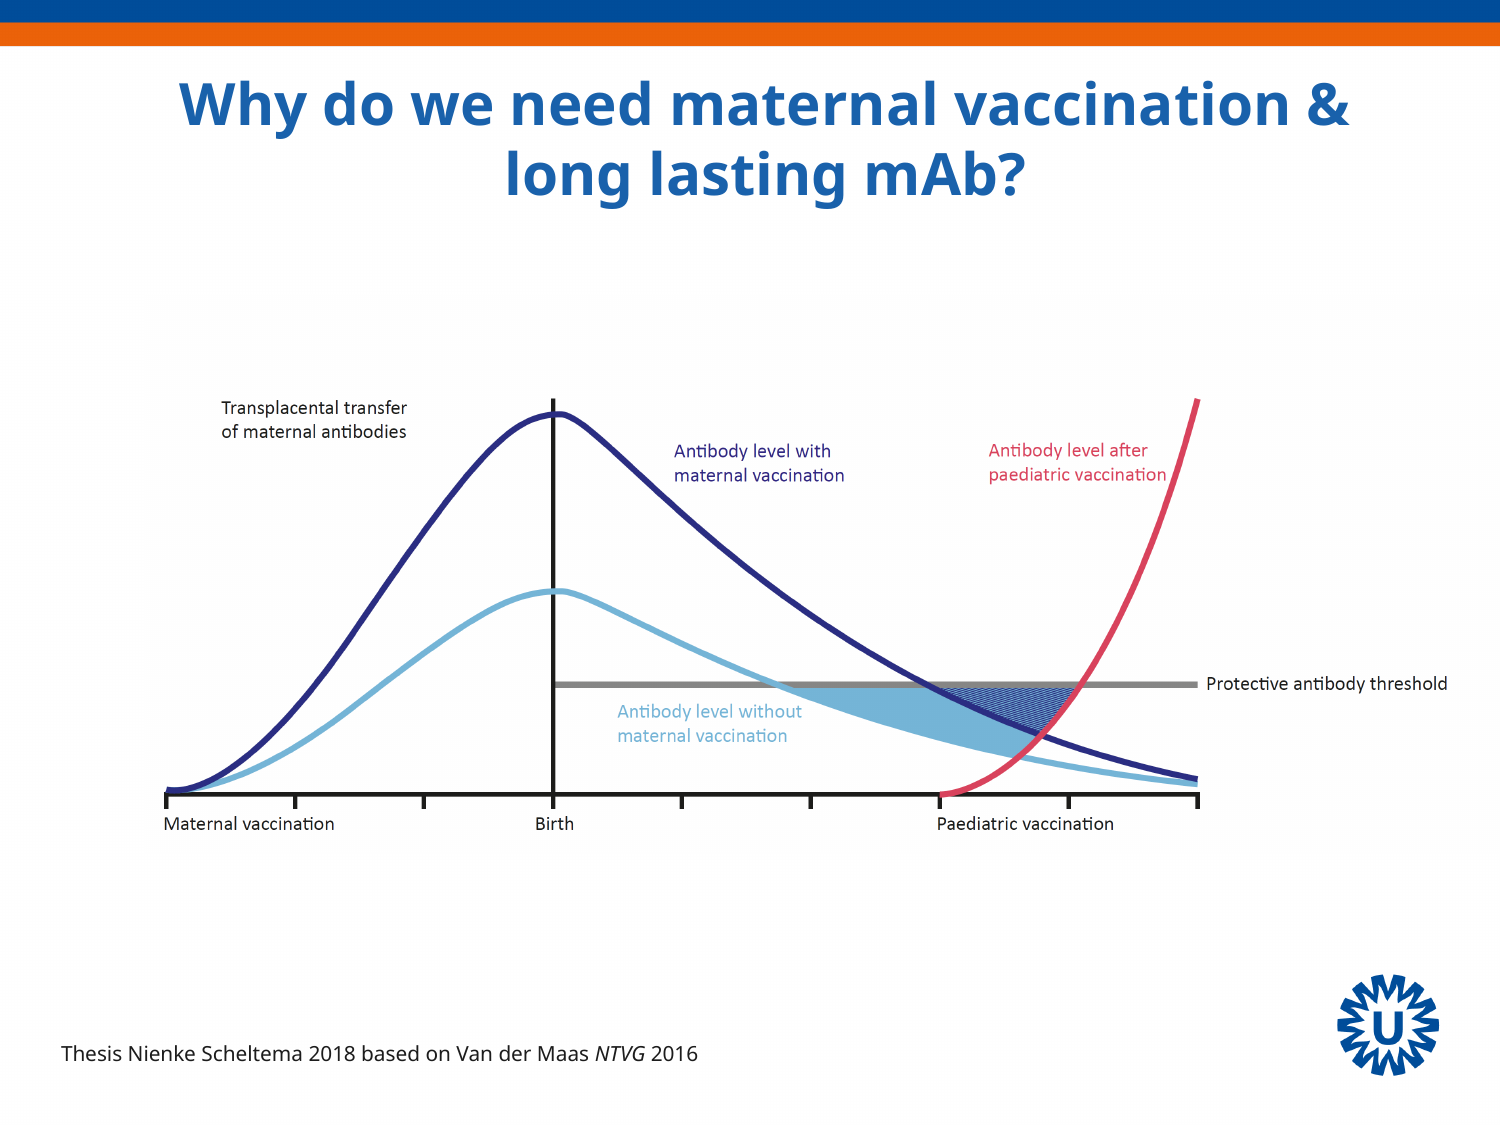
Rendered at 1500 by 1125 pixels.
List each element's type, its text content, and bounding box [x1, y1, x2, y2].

text_box Thesis Nienke Scheltema 2018 based on Van der Maas NTVG 2016 [46, 1032, 713, 1073]
title Why do we need maternal vaccination & long lasting mAb? [122, 105, 1409, 215]
picture [0, 0, 1500, 1125]
